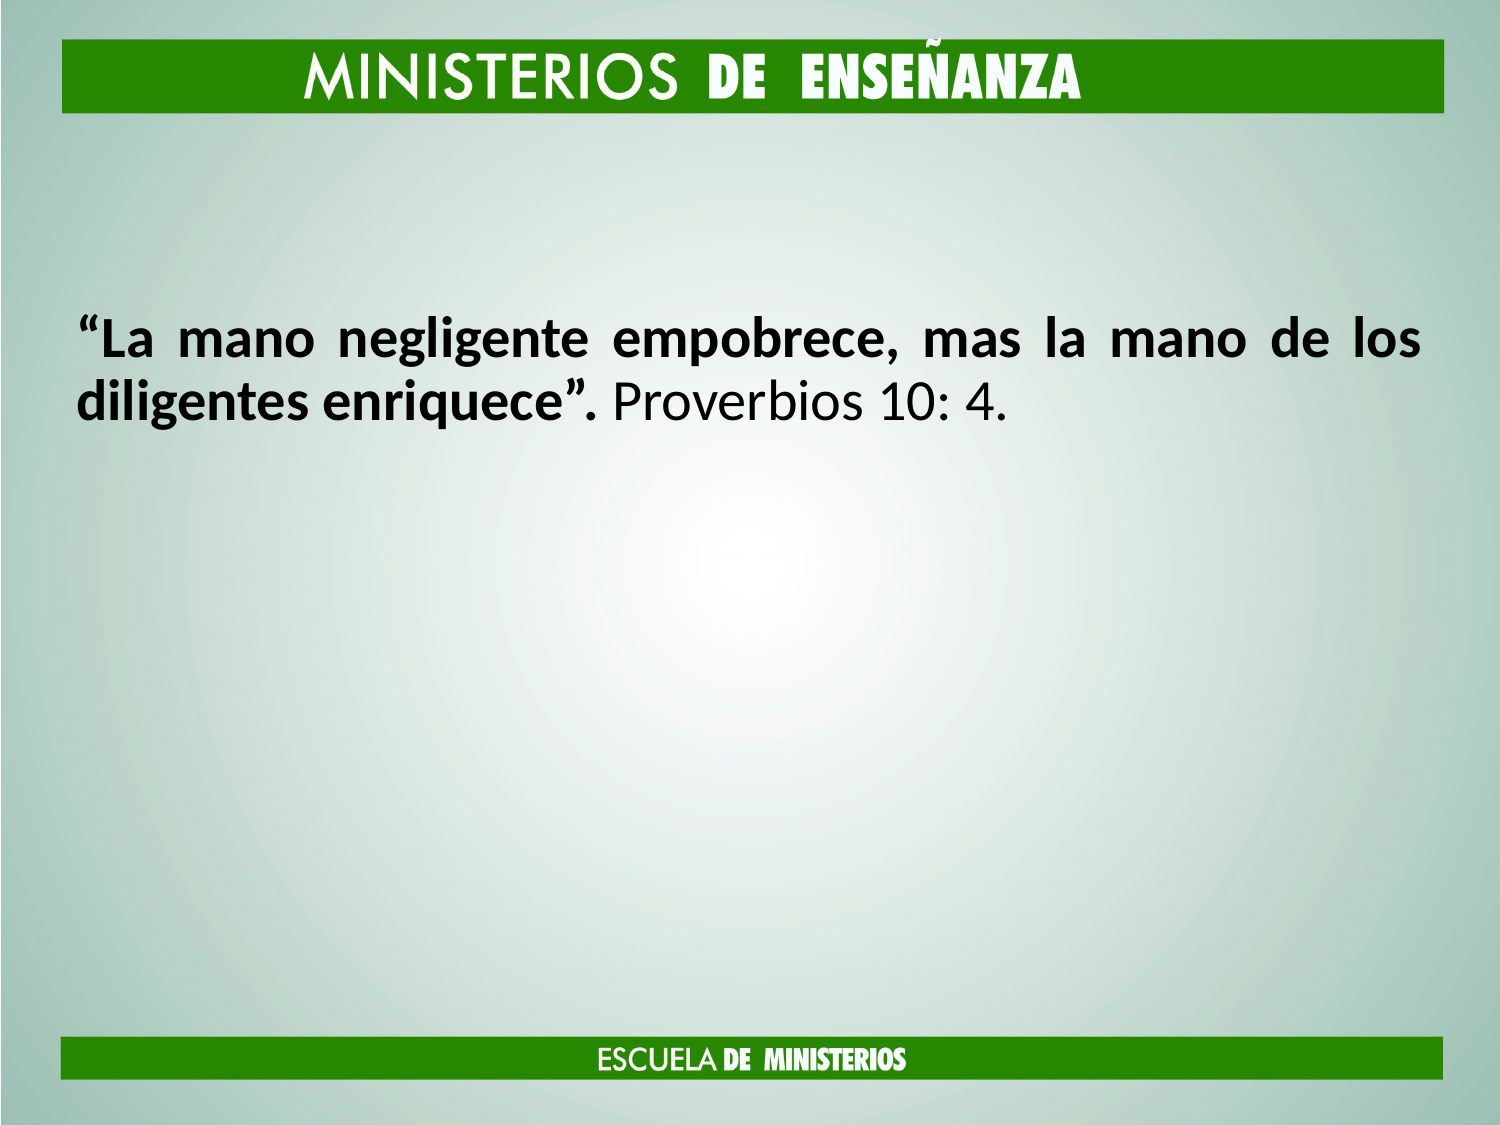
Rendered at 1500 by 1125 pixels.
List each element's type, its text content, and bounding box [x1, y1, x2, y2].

list “La mano negligente empobrece, mas la mano de los diligentes enriquece”. Proverbios 10: 4. [61, 299, 1437, 1014]
